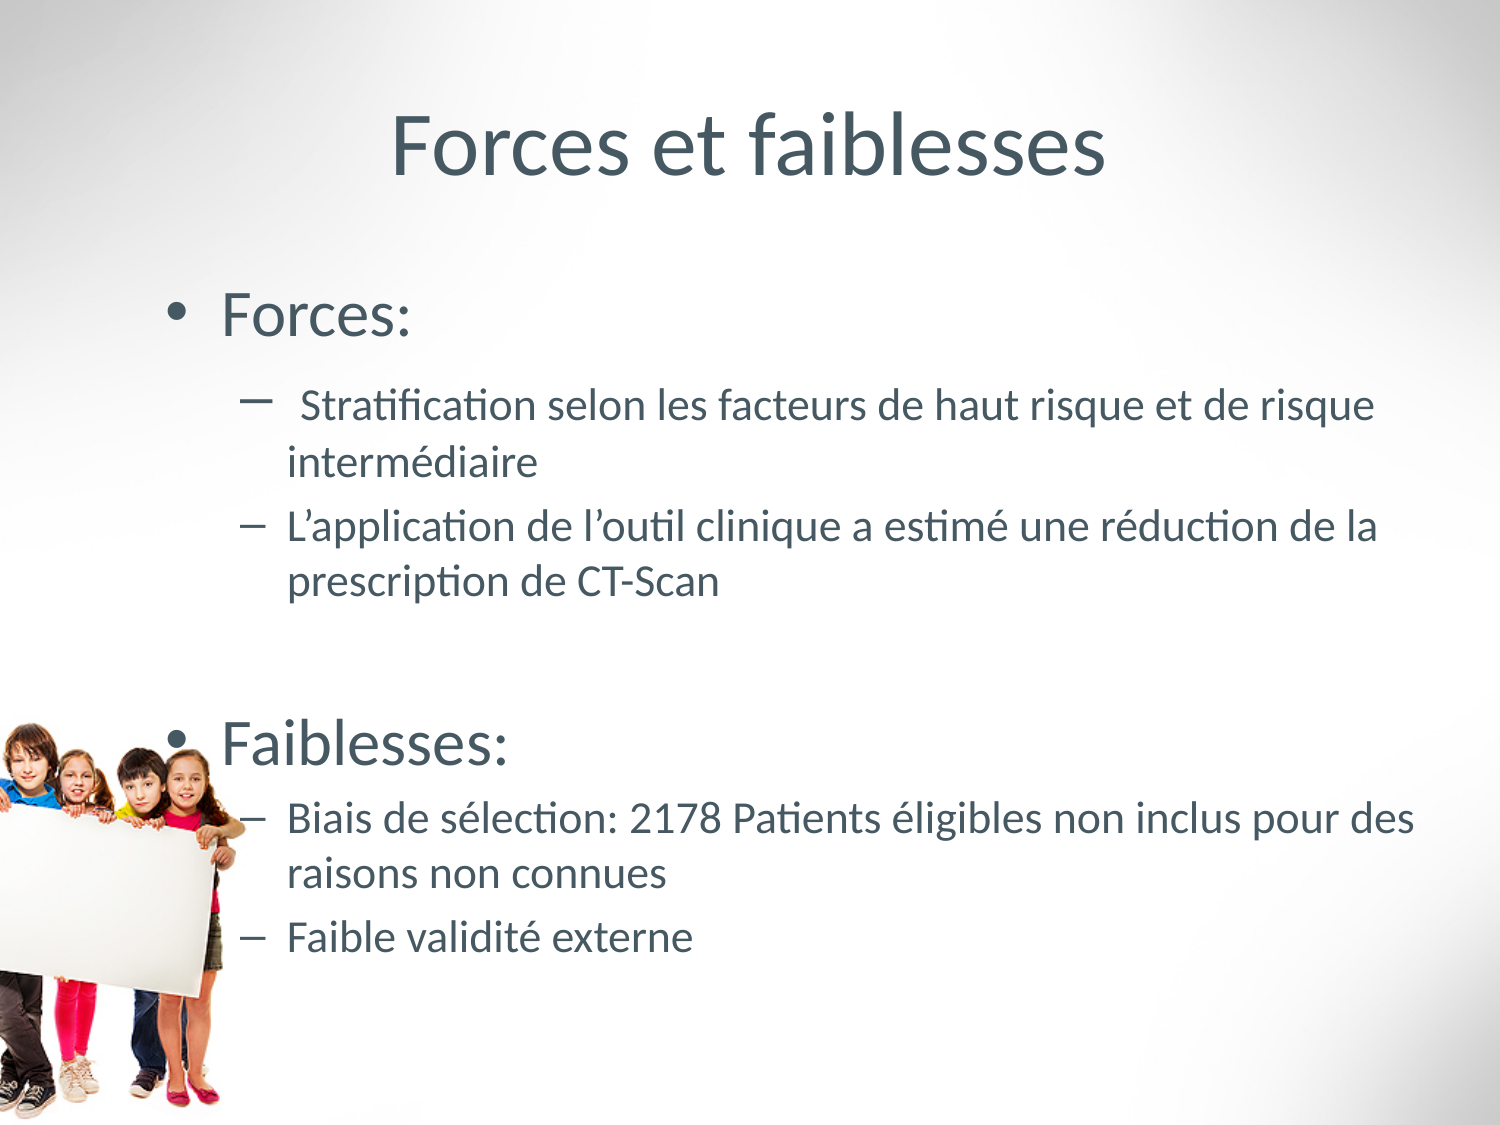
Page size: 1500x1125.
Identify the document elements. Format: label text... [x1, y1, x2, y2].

list Forces: Stratification selon les facteurs de haut risque et de risque intermédiaire L’application de l’outil clinique a estimé une réduction de la prescription de CT-Scan Faiblesses: Biais de sélection: 2178 Patients éligibles non inclus pour des raisons non connues Faible validité externe [150, 262, 1500, 1005]
picture [0, 0, 1500, 1125]
title Forces et faiblesses [75, 45, 1425, 233]
